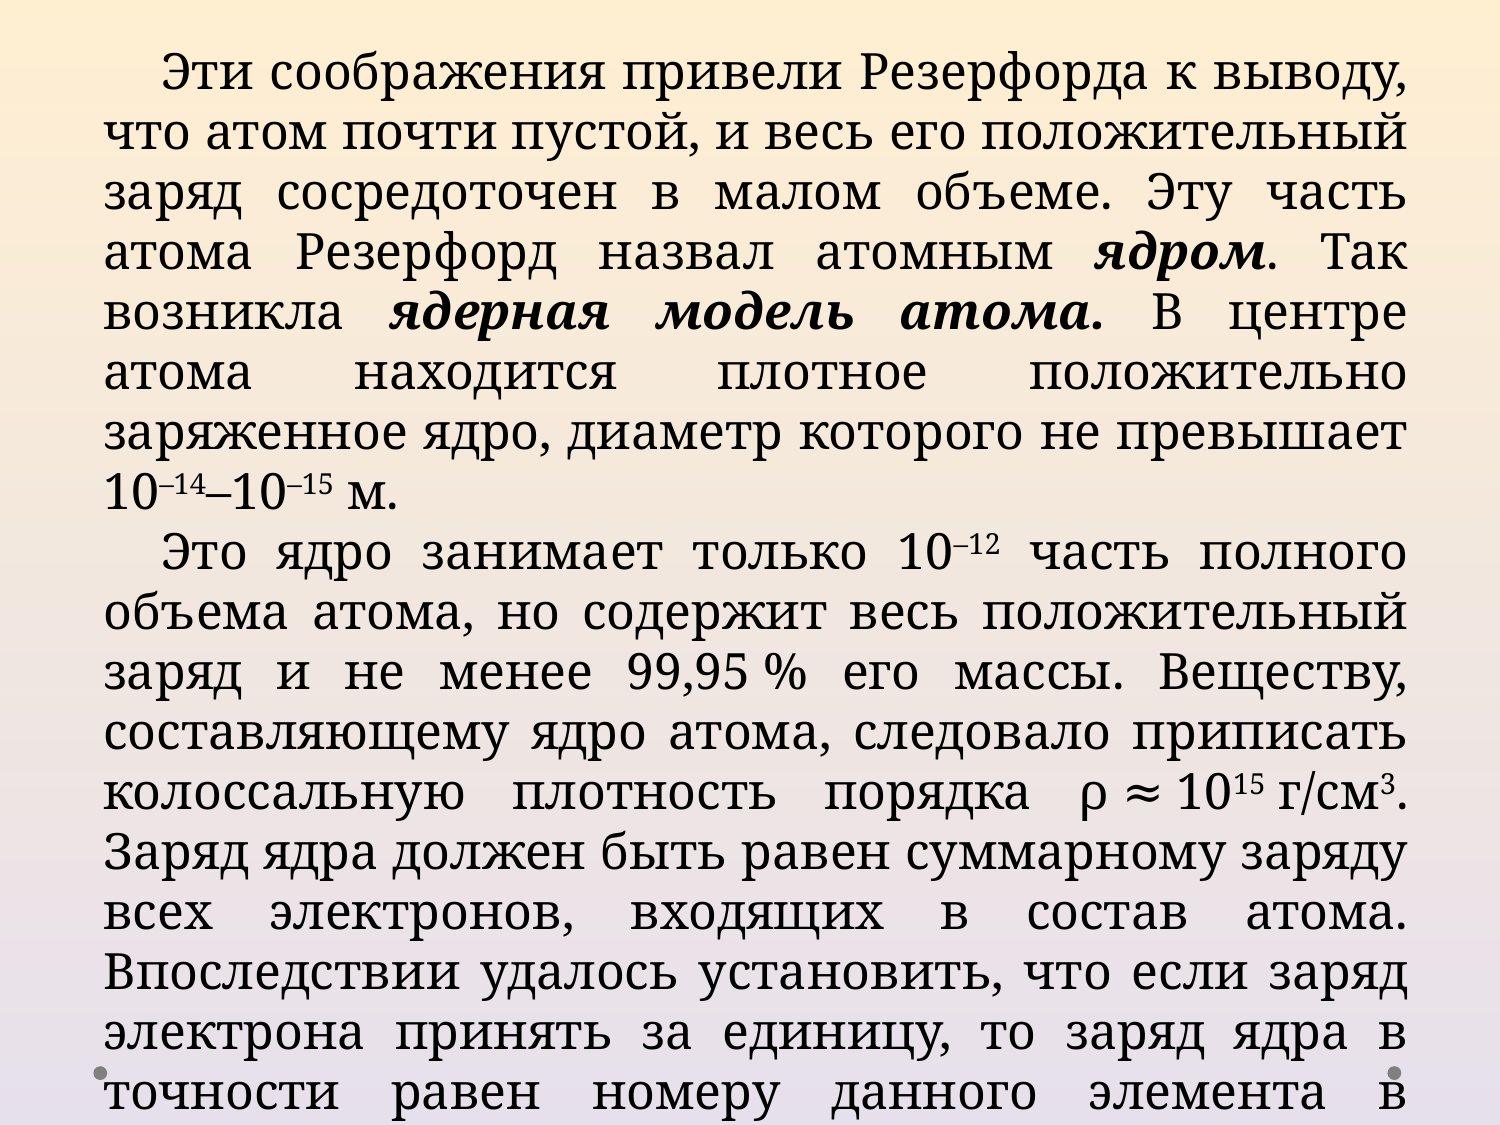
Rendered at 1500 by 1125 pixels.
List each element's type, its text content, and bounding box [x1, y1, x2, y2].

text_box Эти соображения привели Резерфорда к выводу, что атом почти пустой, и весь его положительный заряд сосредоточен в малом объеме. Эту часть атома Резерфорд назвал атомным ядром. Так возникла ядерная модель атома. В центре атома находится плотное положительно заряженное ядро, диаметр которого не превышает 10–14–10–15 м. Это ядро занимает только 10–12 часть полного объема атома, но содержит весь положительный заряд и не менее 99,95 % его массы. Веществу, составляющему ядро атома, следовало приписать колоссальную плотность порядка ρ ≈ 1015 г/см3. Заряд ядра должен быть равен суммарному заряду всех электронов, входящих в состав атома. Впоследствии удалось установить, что если заряд электрона принять за единицу, то заряд ядра в точности равен номеру данного элемента в таблице Менделеева. [88, 32, 1424, 1125]
